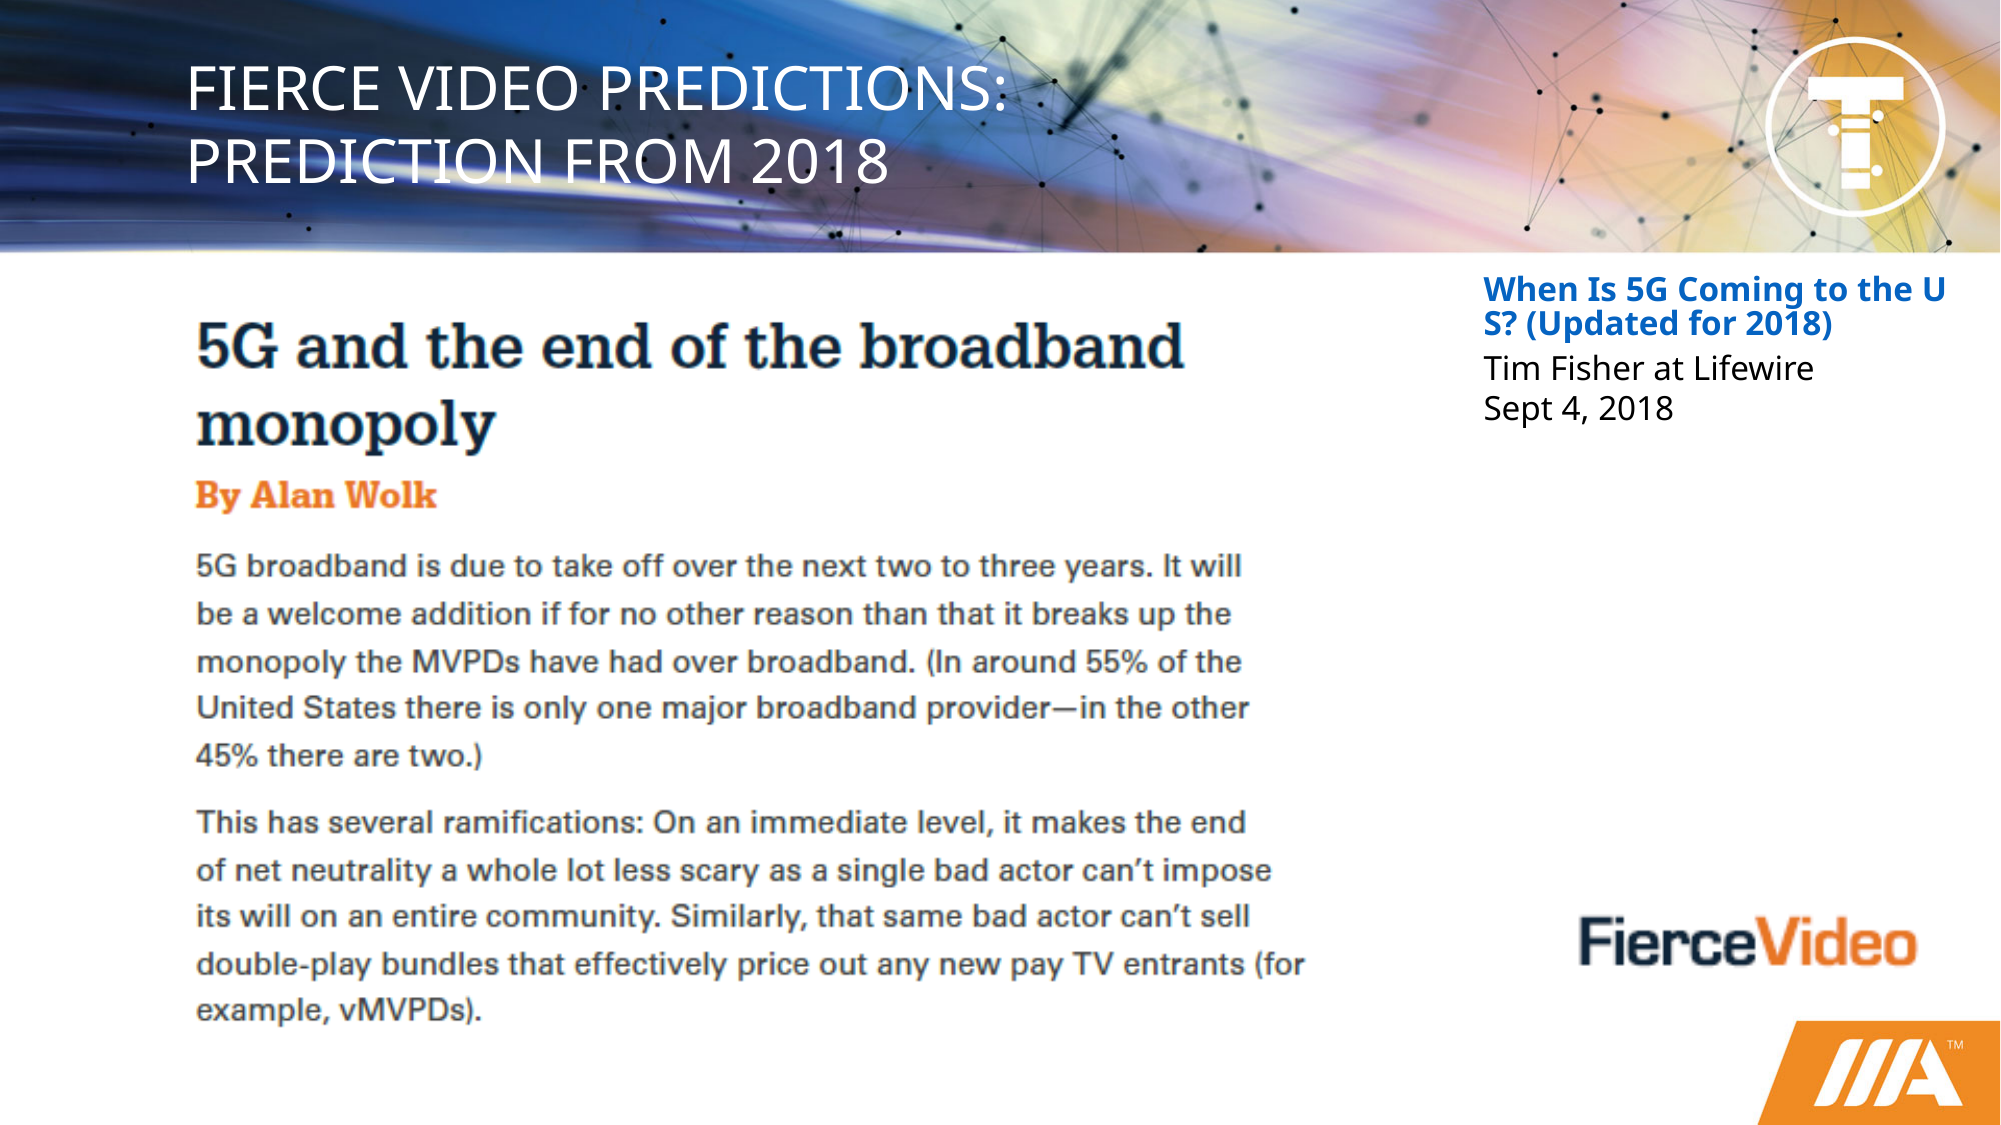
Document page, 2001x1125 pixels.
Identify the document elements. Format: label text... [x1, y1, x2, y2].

list [137, 112, 1738, 230]
text_box FIERCE VIDEO PREDICTIONS: PREDICTION FROM 2018 [170, 42, 1753, 159]
text_box When Is 5G Coming to the US? (Updated for 2018) Tim Fisher at Lifewire Sept 4, 2018 [1468, 261, 1977, 401]
picture [0, 0, 2001, 1125]
